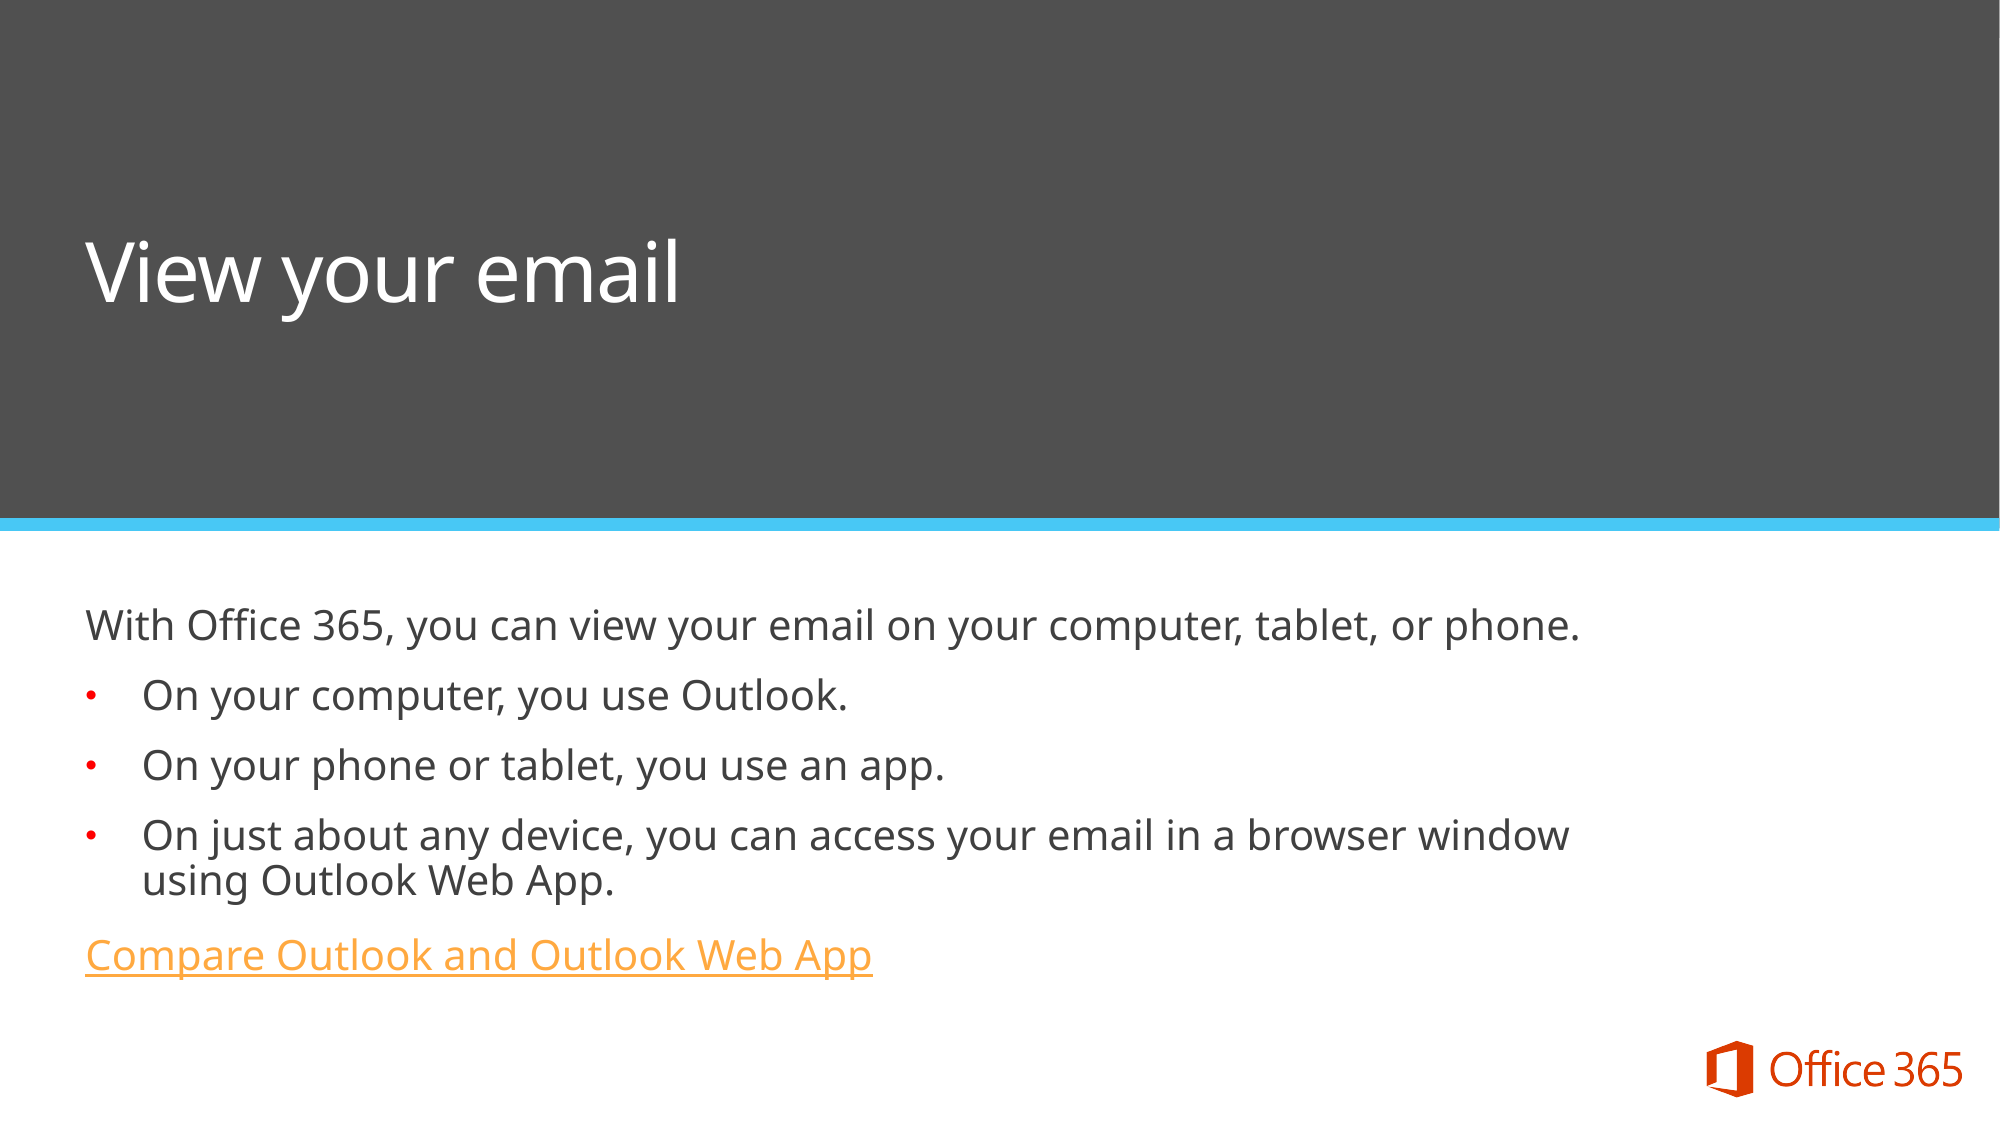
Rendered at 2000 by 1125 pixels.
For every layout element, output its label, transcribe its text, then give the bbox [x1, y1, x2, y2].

list View your email [85, 230, 1683, 504]
picture [1682, 1016, 1985, 1122]
list With Office 365, you can view your email on your computer, tablet, or phone. On your computer, you use Outlook. On your phone or tablet, you use an app. On just about any device, you can access your email in a browser window using Outlook Web App. Compare Outlook and Outlook Web App [85, 604, 1636, 1051]
